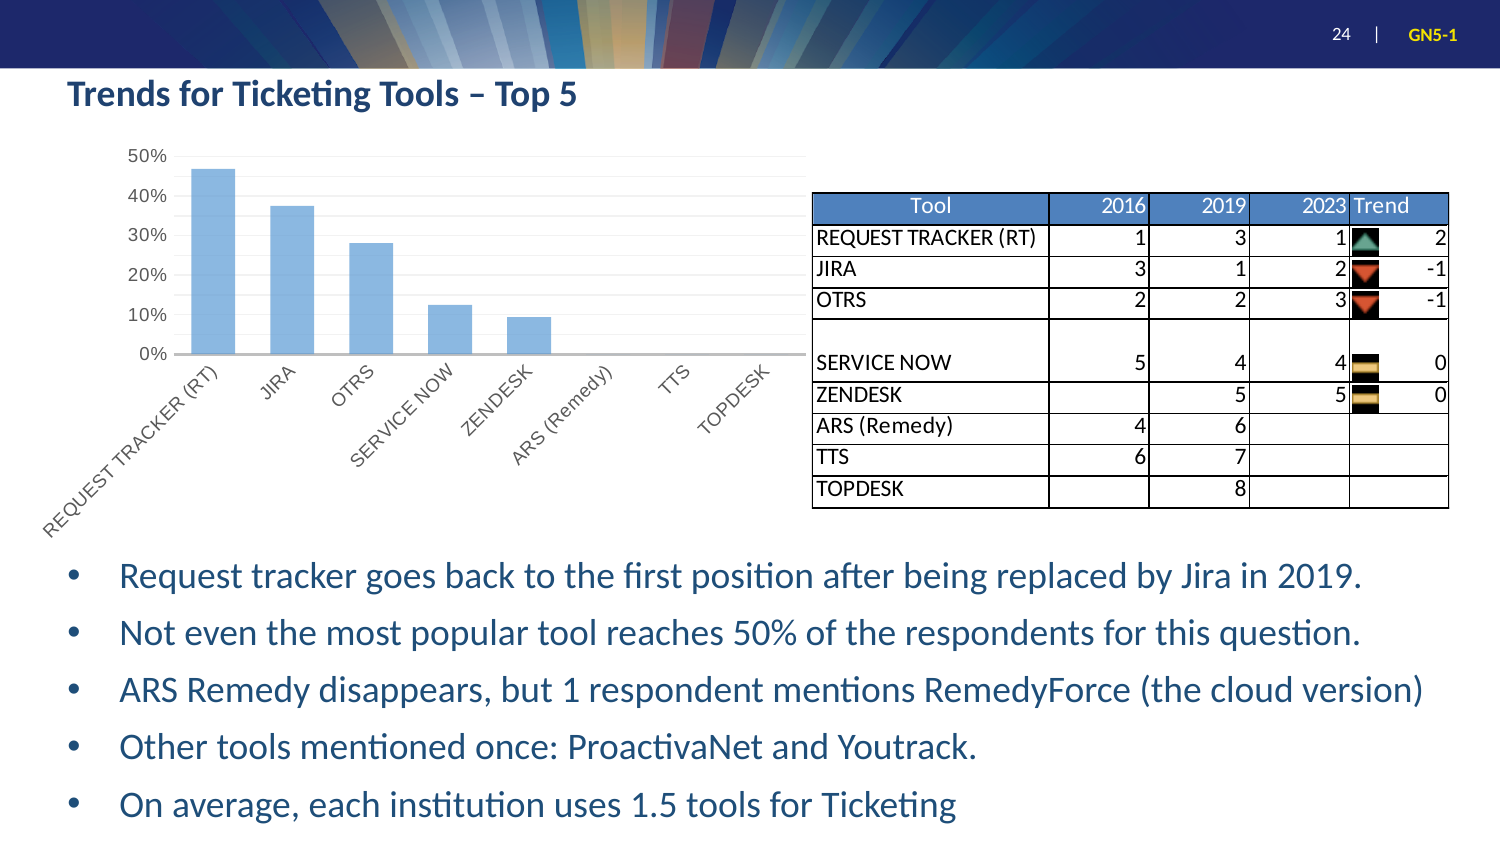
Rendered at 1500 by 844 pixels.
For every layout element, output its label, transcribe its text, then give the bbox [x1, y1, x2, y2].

title Trends for Ticketing Tools – Top 5 [55, 48, 1212, 141]
picture [822, 192, 1451, 511]
list Request tracker goes back to the first position after being replaced by Jira in 2019. Not even the most popular tool reaches 50% of the respondents for this question. ARS Remedy disappears, but 1 respondent mentions RemedyForce (the cloud version) Other tools mentioned once: ProactivaNet and Youtrack. On average, each institution uses 1.5 tools for Ticketing [33, 550, 1500, 844]
picture [0, 0, 1266, 69]
chart [22, 137, 822, 551]
